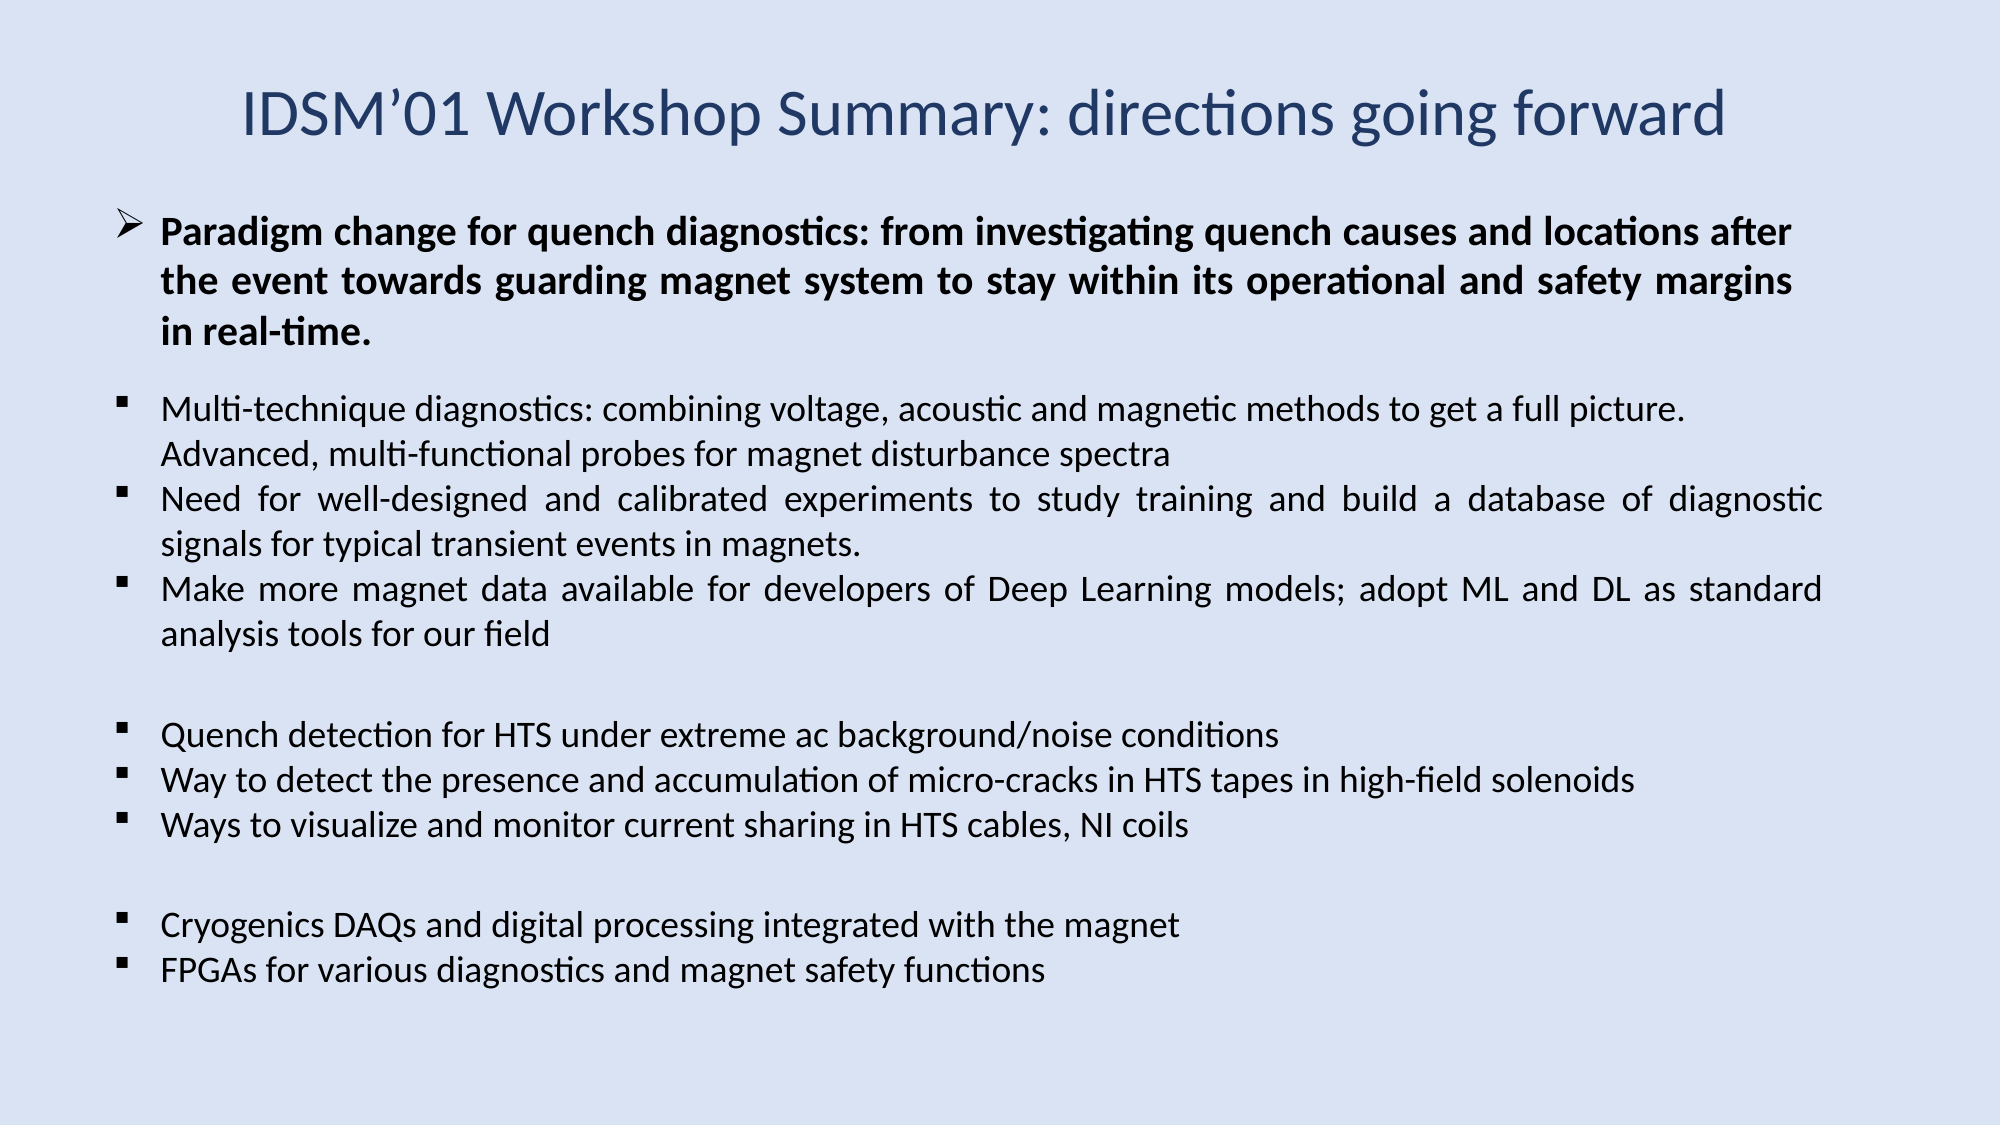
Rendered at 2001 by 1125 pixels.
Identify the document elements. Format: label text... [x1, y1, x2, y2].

text_box Quench detection for HTS under extreme ac background/noise conditions Way to detect the presence and accumulation of micro-cracks in HTS tapes in high-field solenoids Ways to visualize and monitor current sharing in HTS cables, NI coils [98, 703, 1826, 853]
text_box IDSM’01 Workshop Summary: directions going forward [227, 61, 1744, 157]
text_box Paradigm change for quench diagnostics: from investigating quench causes and locations after the event towards guarding magnet system to stay within its operational and safety margins in real-time. [98, 195, 1809, 361]
text_box Cryogenics DAQs and digital processing integrated with the magnet FPGAs for various diagnostics and magnet safety functions [98, 892, 1826, 998]
text_box Multi-technique diagnostics: combining voltage, acoustic and magnetic methods to get a full picture. Advanced, multi-functional probes for magnet disturbance spectra Need for well-designed and calibrated experiments to study training and build a database of diagnostic signals for typical transient events in magnets. Make more magnet data available for developers of Deep Learning models; adopt ML and DL as standard analysis tools for our field [98, 376, 1840, 662]
